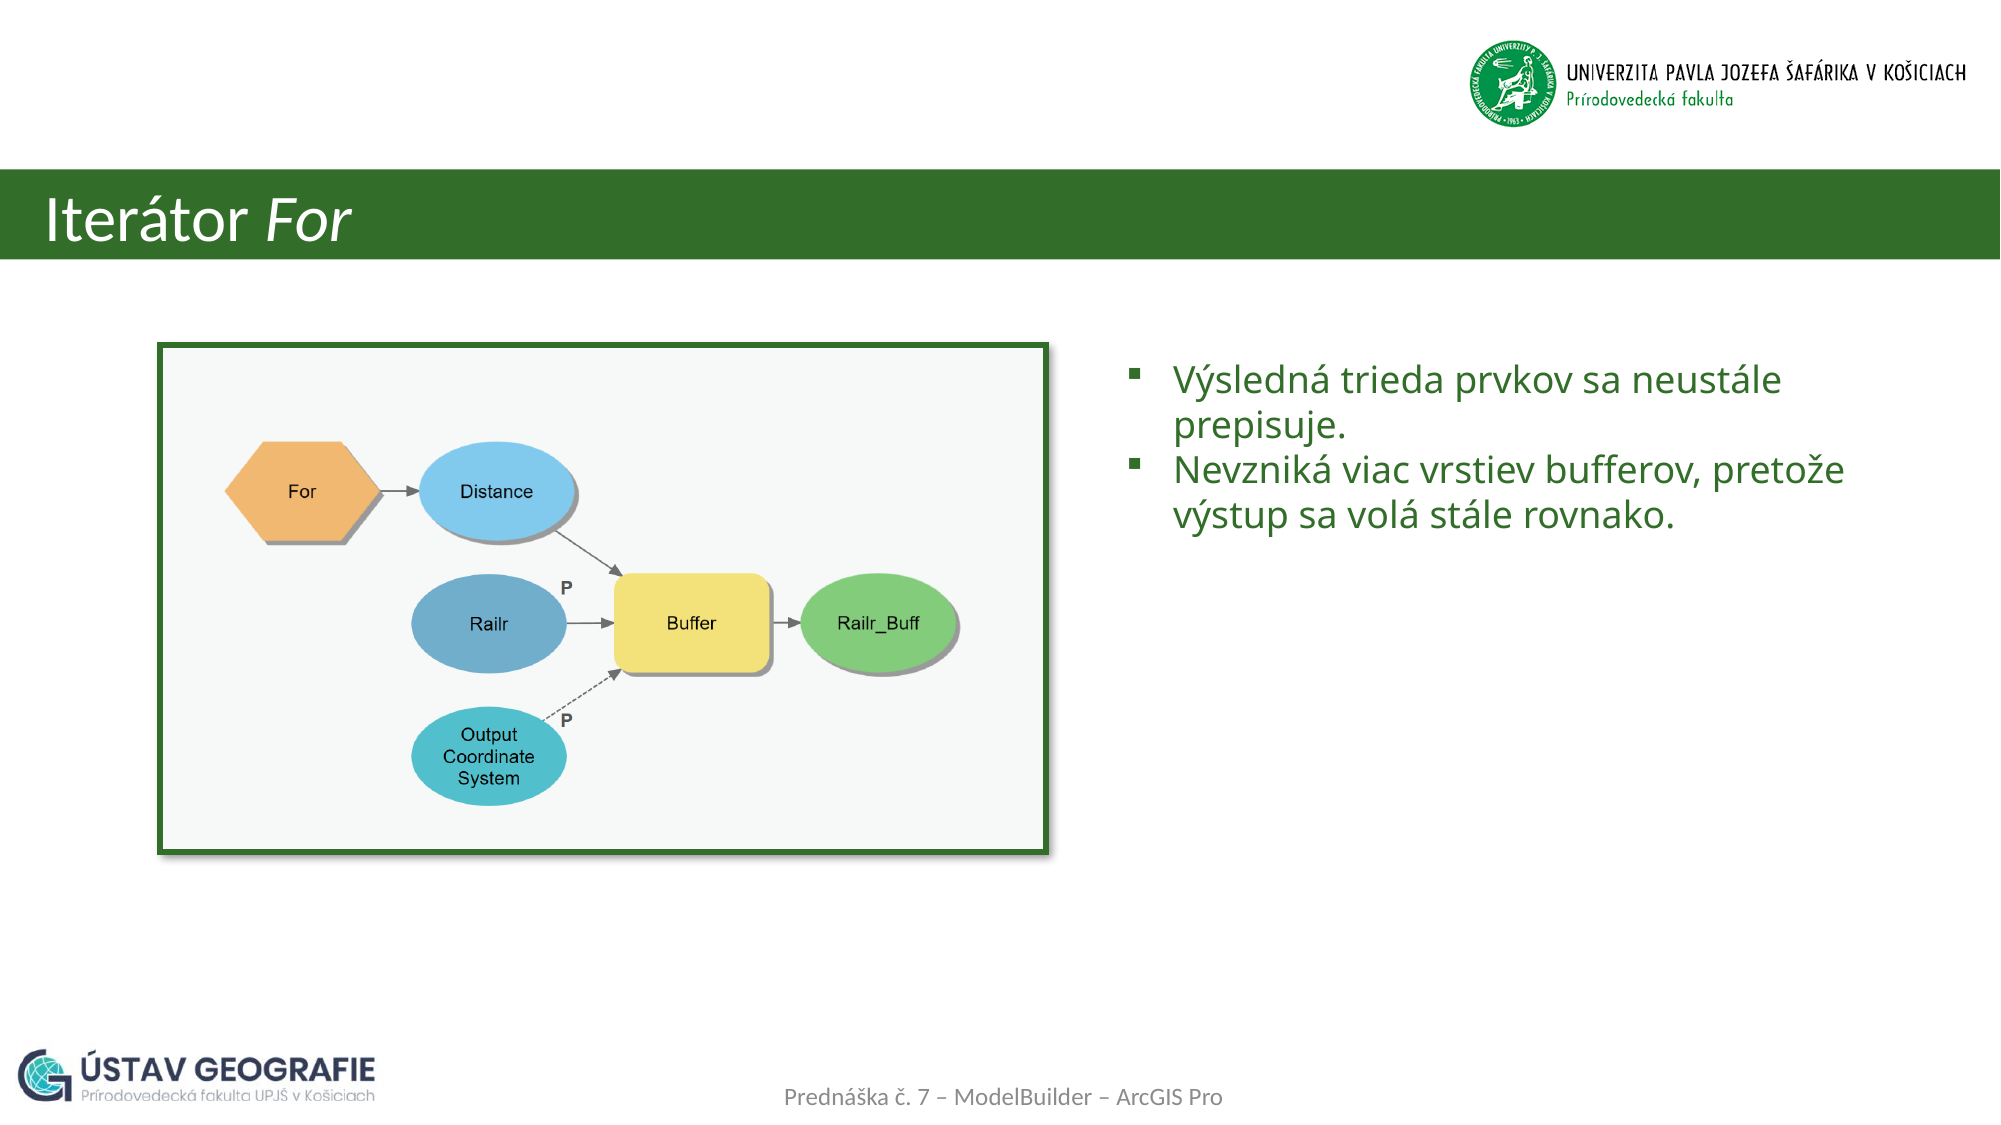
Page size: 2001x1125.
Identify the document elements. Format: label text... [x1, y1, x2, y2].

picture [1468, 38, 1967, 131]
text_box Výsledná trieda prvkov sa neustále prepisuje. Nevzniká viac vrstiev bufferov, pretože výstup sa volá stále rovnako. [1043, 348, 1918, 544]
footer Prednáška č. 7 – ModelBuilder – ArcGIS Pro [428, 1096, 1580, 1125]
picture [0, 1027, 392, 1125]
text_box Iterátor For [0, 168, 2000, 260]
picture [163, 348, 1043, 850]
